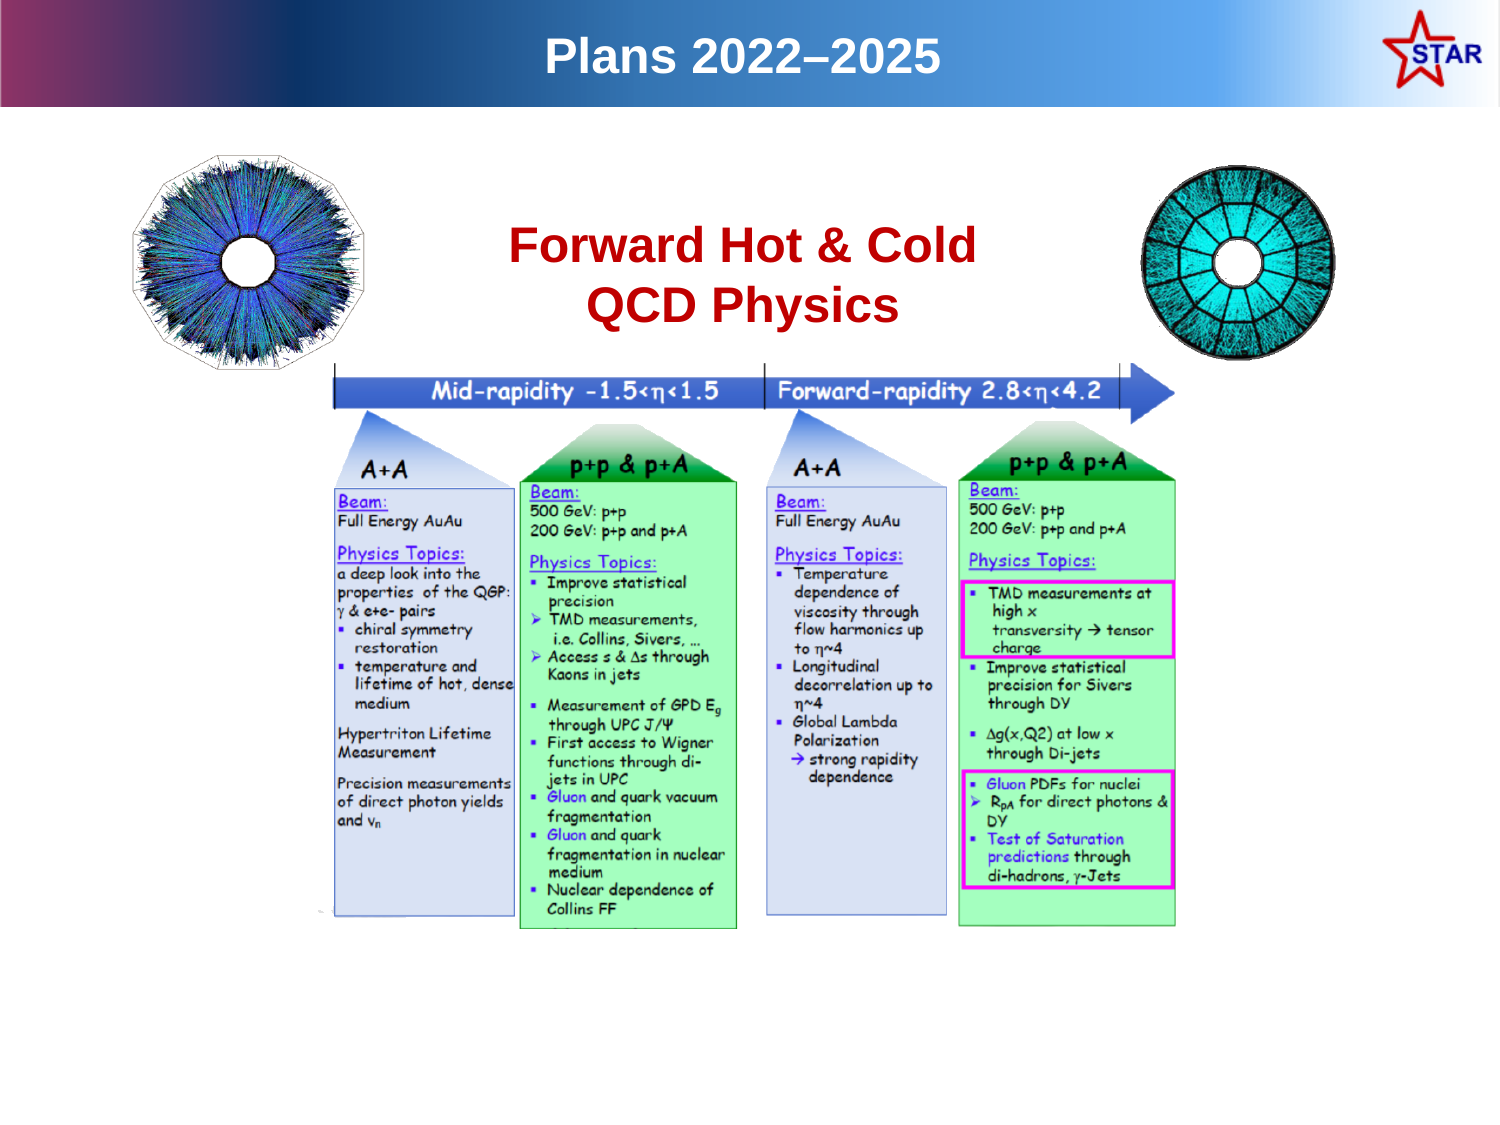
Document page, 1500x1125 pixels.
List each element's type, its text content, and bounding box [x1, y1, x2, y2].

picture [0, 0, 1500, 107]
text_box Forward Hot & Cold QCD Physics [389, 205, 1111, 341]
picture [111, 153, 1341, 942]
